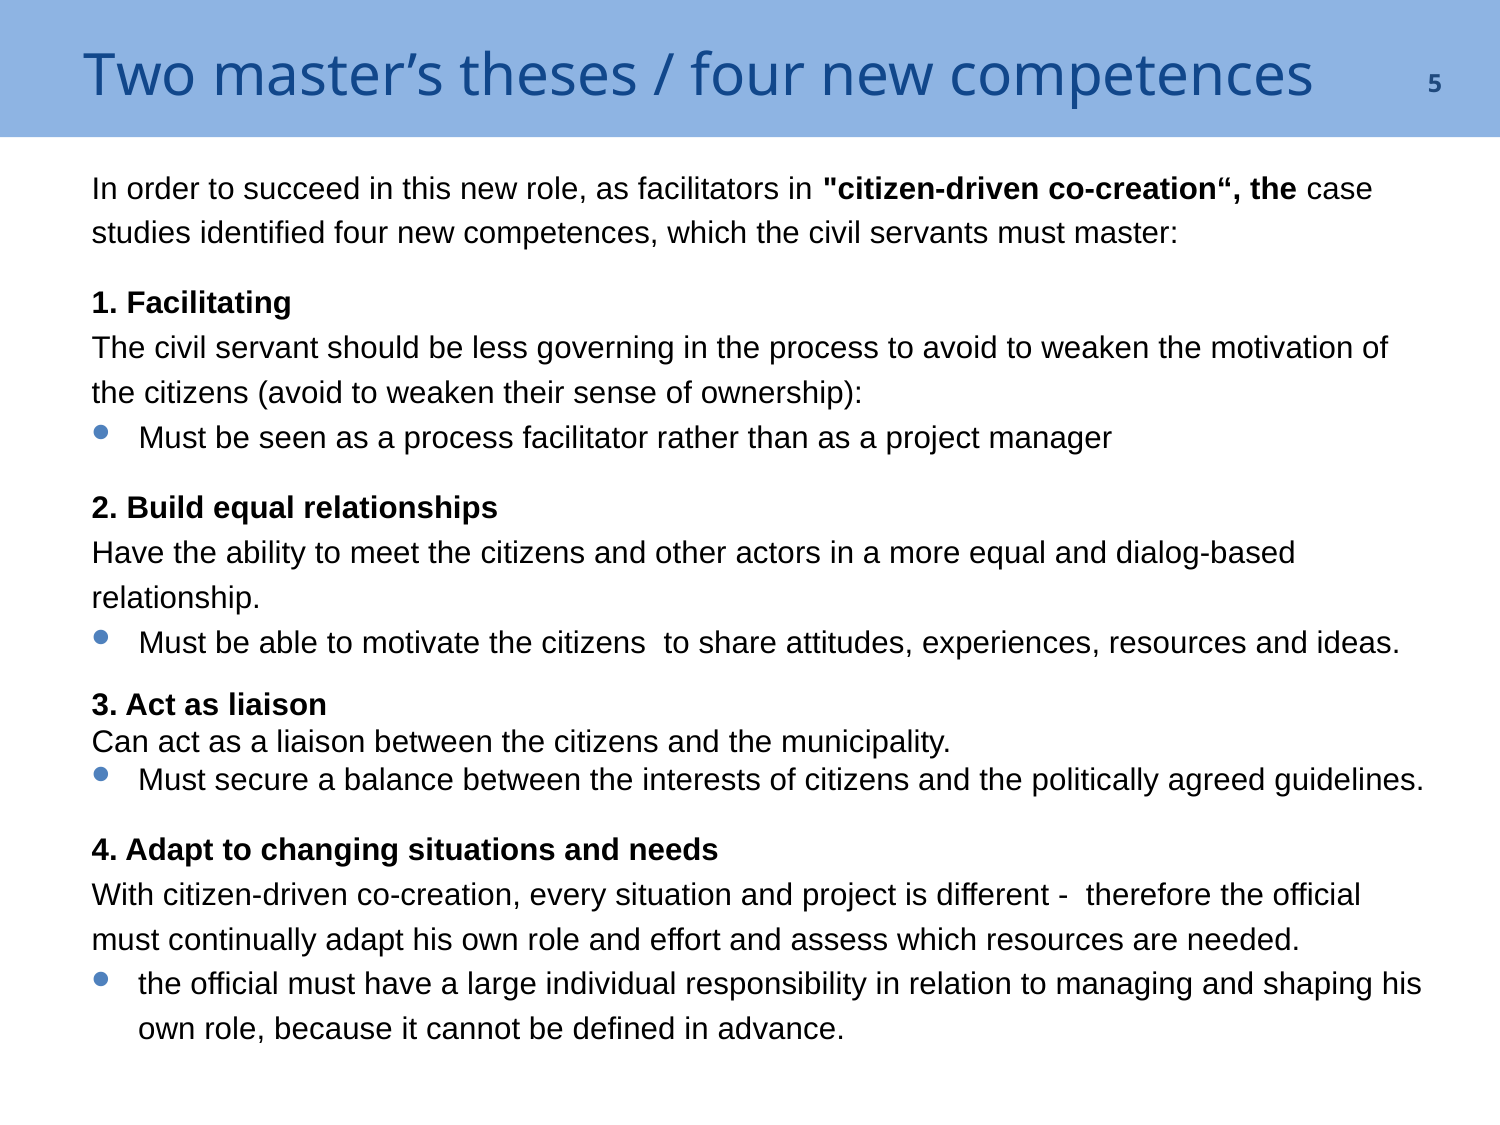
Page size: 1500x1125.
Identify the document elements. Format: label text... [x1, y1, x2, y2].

list In order to succeed in this new role, as facilitators in "citizen-driven co-creation“, the case studies identified four new competences, which the civil servants must master: 1. Facilitating The civil servant should be less governing in the process to avoid to weaken the motivation of the citizens (avoid to weaken their sense of ownership): Must be seen as a process facilitator rather than as a project manager 2. Build equal relationships Have the ability to meet the citizens and other actors in a more equal and dialog-based relationship. Must be able to motivate the citizens to share attitudes, experiences, resources and ideas. 3. Act as liaison Can act as a liaison between the citizens and the municipality. Must secure a balance between the interests of citizens and the politically agreed guidelines. 4. Adapt to changing situations and needs With citizen-driven co-creation, every situation and project is different - therefore the official must continually adapt his own role and effort and assess which resources are needed. the official must have a large individual responsibility in relation to managing and shaping his own role, because it cannot be defined in advance. [63, 153, 1456, 1125]
slide_number 5 [1364, 30, 1457, 110]
title Two master’s theses / four new competences [0, 0, 1500, 138]
